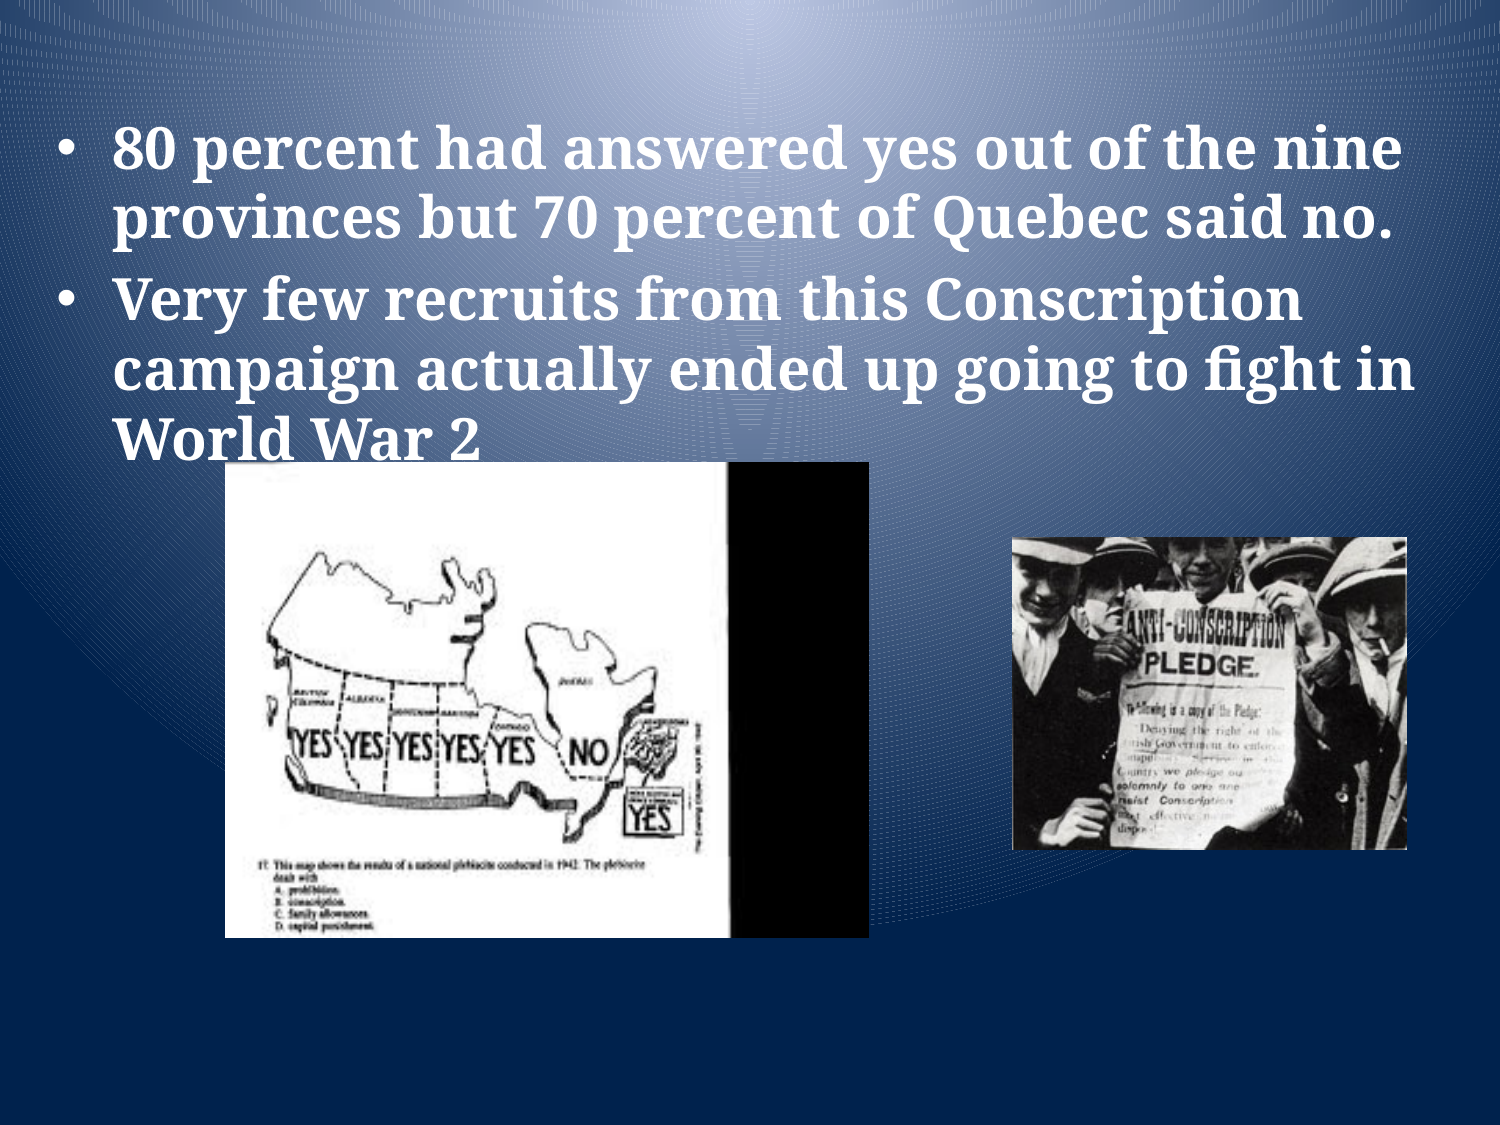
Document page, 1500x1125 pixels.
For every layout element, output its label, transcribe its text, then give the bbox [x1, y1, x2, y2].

picture [224, 462, 869, 938]
list 80 percent had answered yes out of the nine provinces but 70 percent of Quebec said no. Very few recruits from this Conscription campaign actually ended up going to fight in World War 2 [41, 103, 1471, 613]
picture [1012, 537, 1407, 851]
